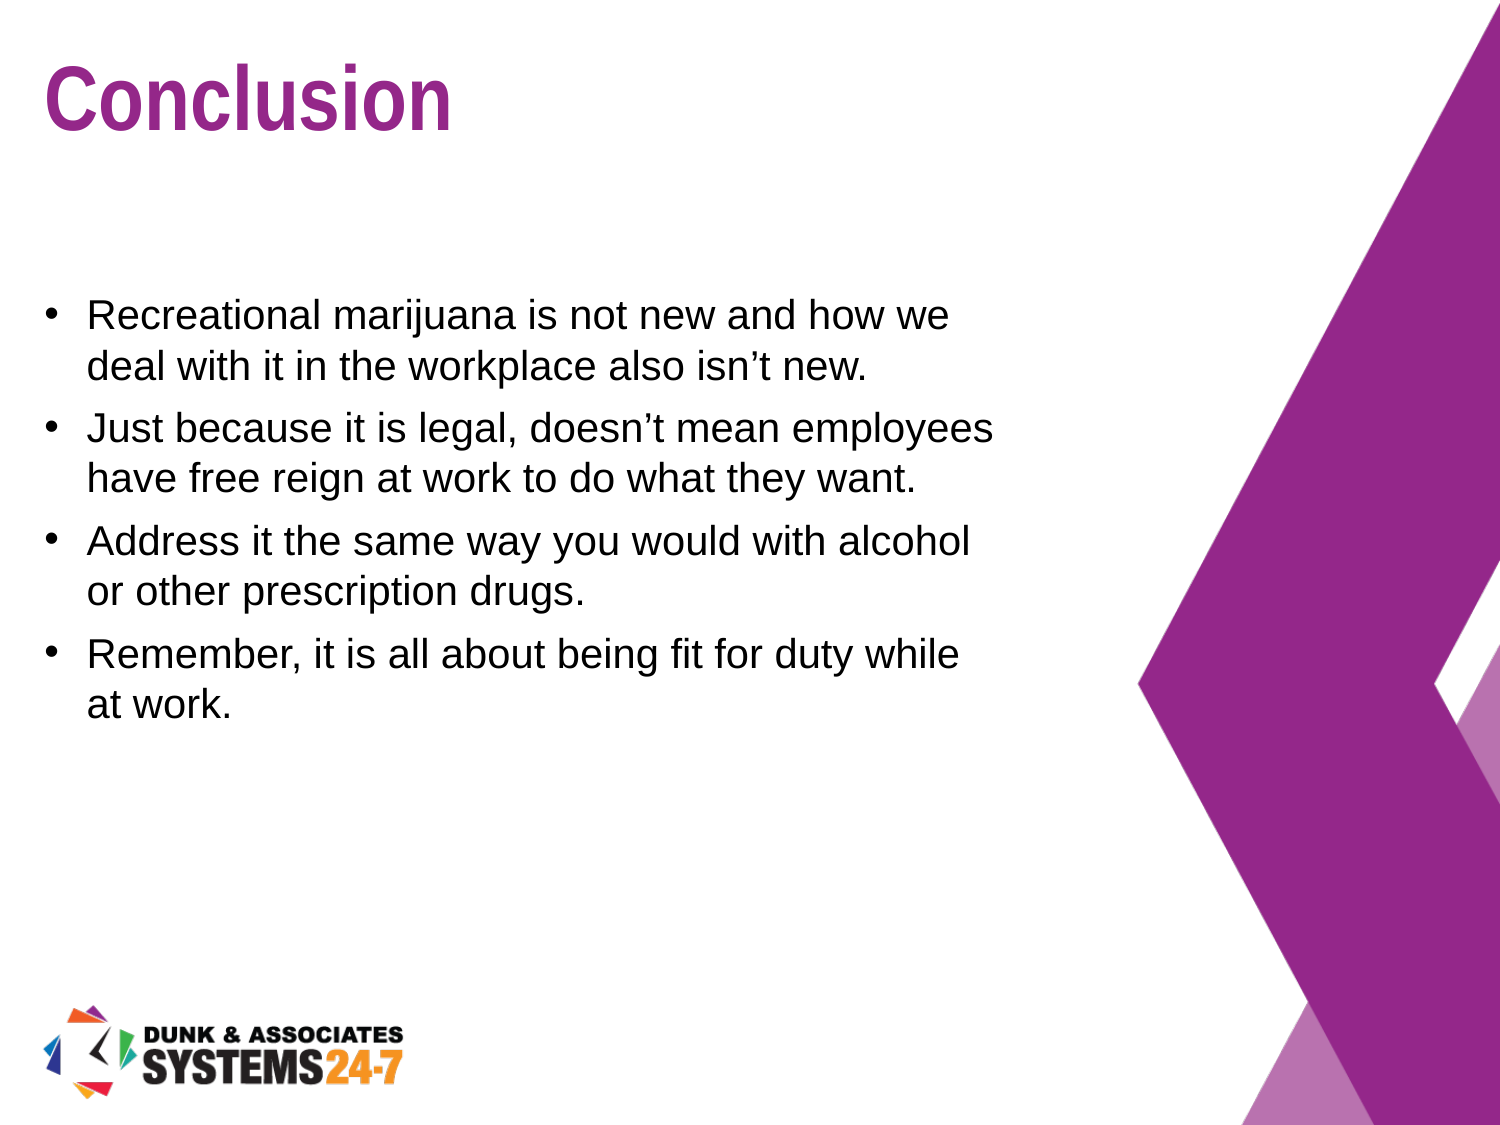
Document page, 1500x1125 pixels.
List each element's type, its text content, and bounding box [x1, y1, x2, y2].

picture [0, 0, 1500, 1125]
list Recreational marijuana is not new and how we deal with it in the workplace also isn’t new. Just because it is legal, doesn’t mean employees have free reign at work to do what they want. Address it the same way you would with alcohol or other prescription drugs. Remember, it is all about being fit for duty while at work. [29, 280, 1010, 1024]
title Conclusion [29, 30, 1211, 197]
